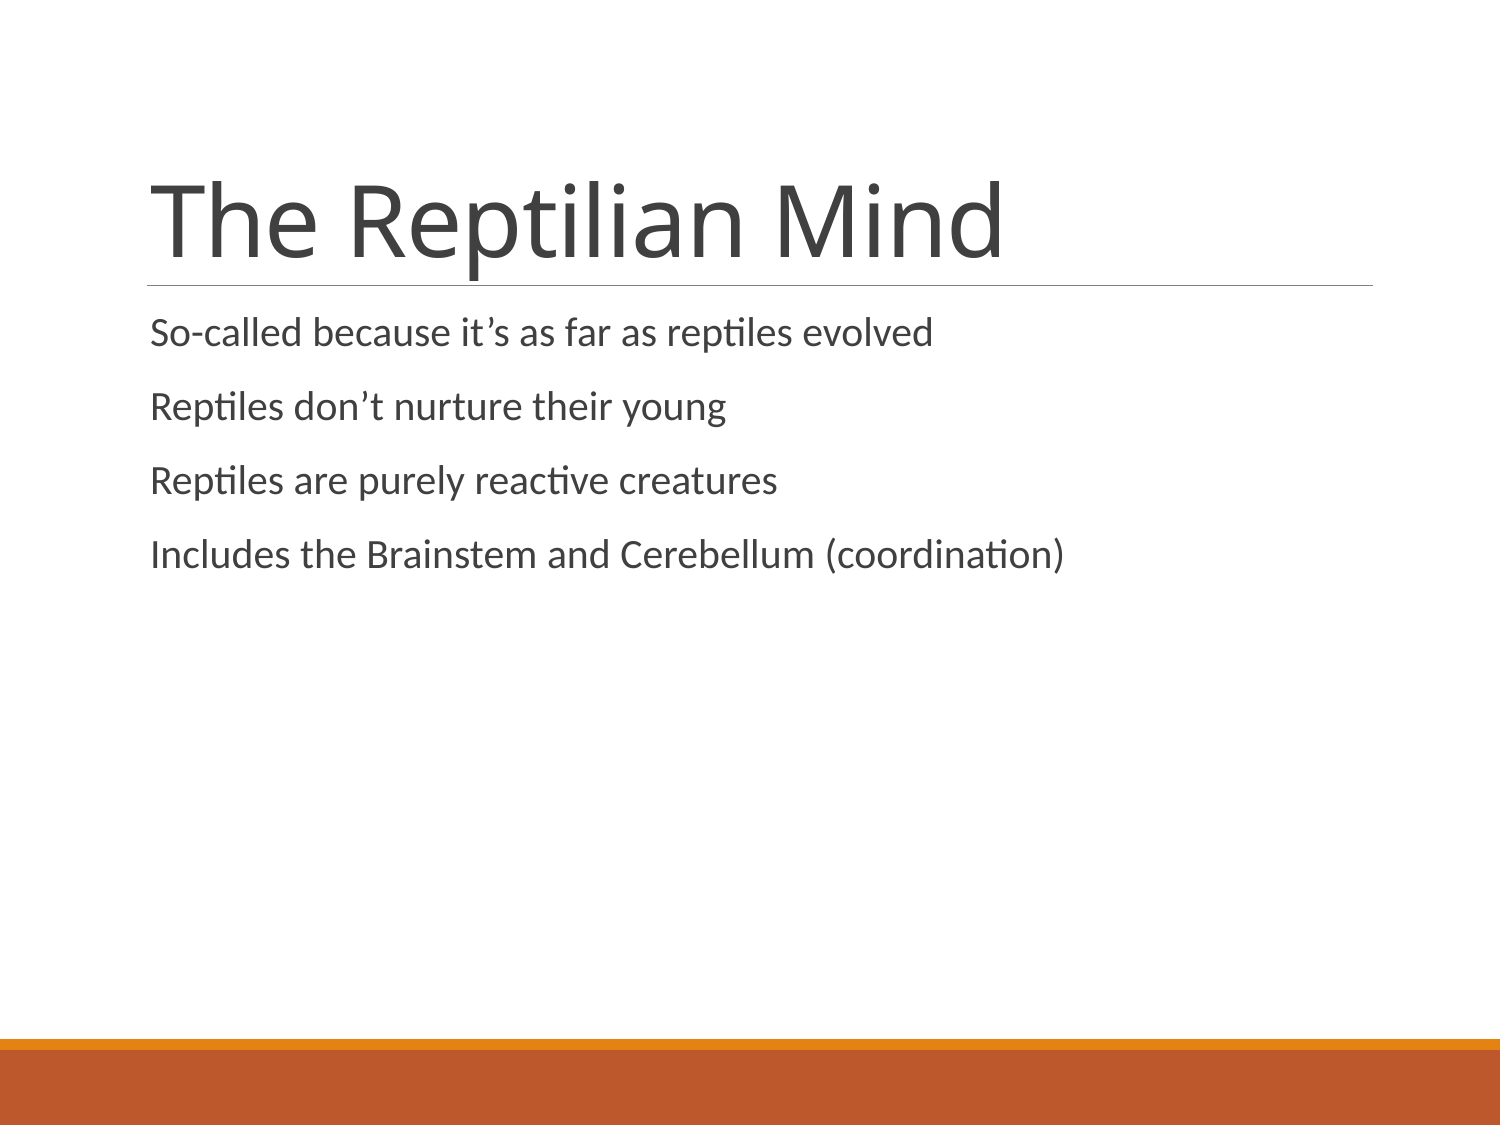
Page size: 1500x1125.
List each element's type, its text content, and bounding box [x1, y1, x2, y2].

list So-called because it’s as far as reptiles evolved Reptiles don’t nurture their young Reptiles are purely reactive creatures Includes the Brainstem and Cerebellum (coordination) [135, 302, 1373, 963]
title The Reptilian Mind [135, 47, 1373, 285]
